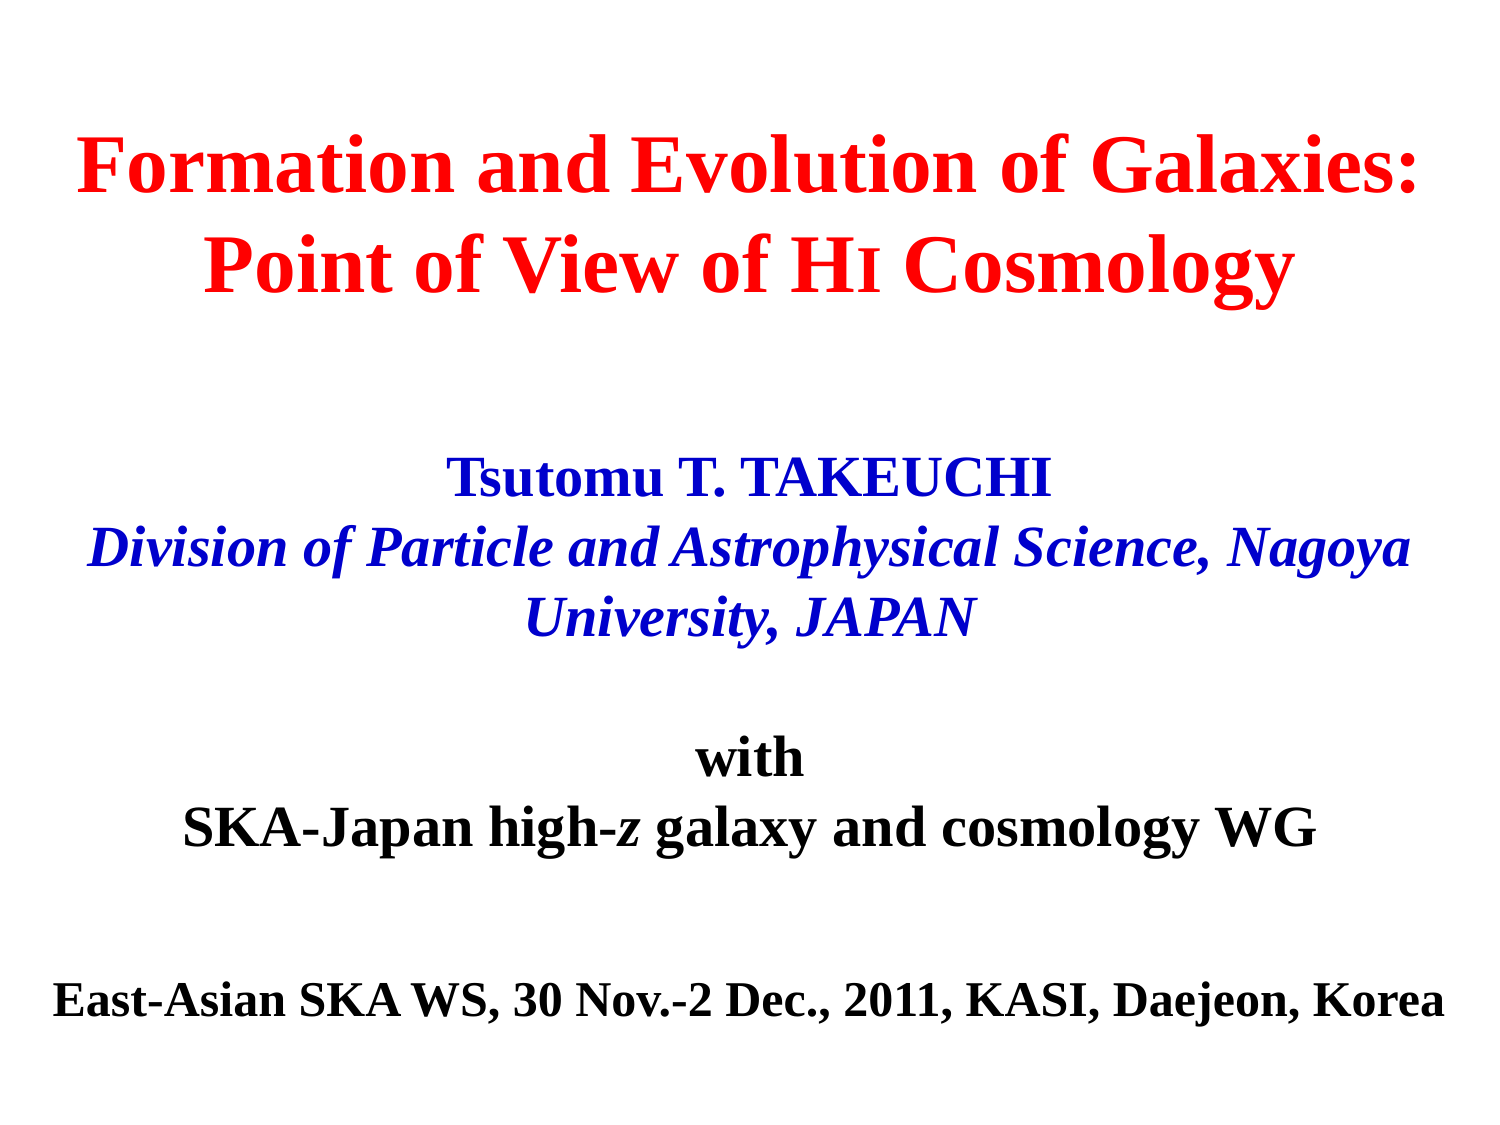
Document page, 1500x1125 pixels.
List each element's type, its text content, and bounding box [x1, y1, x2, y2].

text_box East-Asian SKA WS, 30 Nov.-2 Dec., 2011, KASI, Daejeon, Korea [0, 959, 1500, 1034]
text_box Formation and Evolution of Galaxies: Point of View of HI Cosmology [29, 101, 1471, 317]
text_box Tsutomu T. TAKEUCHI Division of Particle and Astrophysical Science, Nagoya University, JAPAN with SKA-Japan high-z galaxy and cosmology WG [53, 430, 1447, 865]
